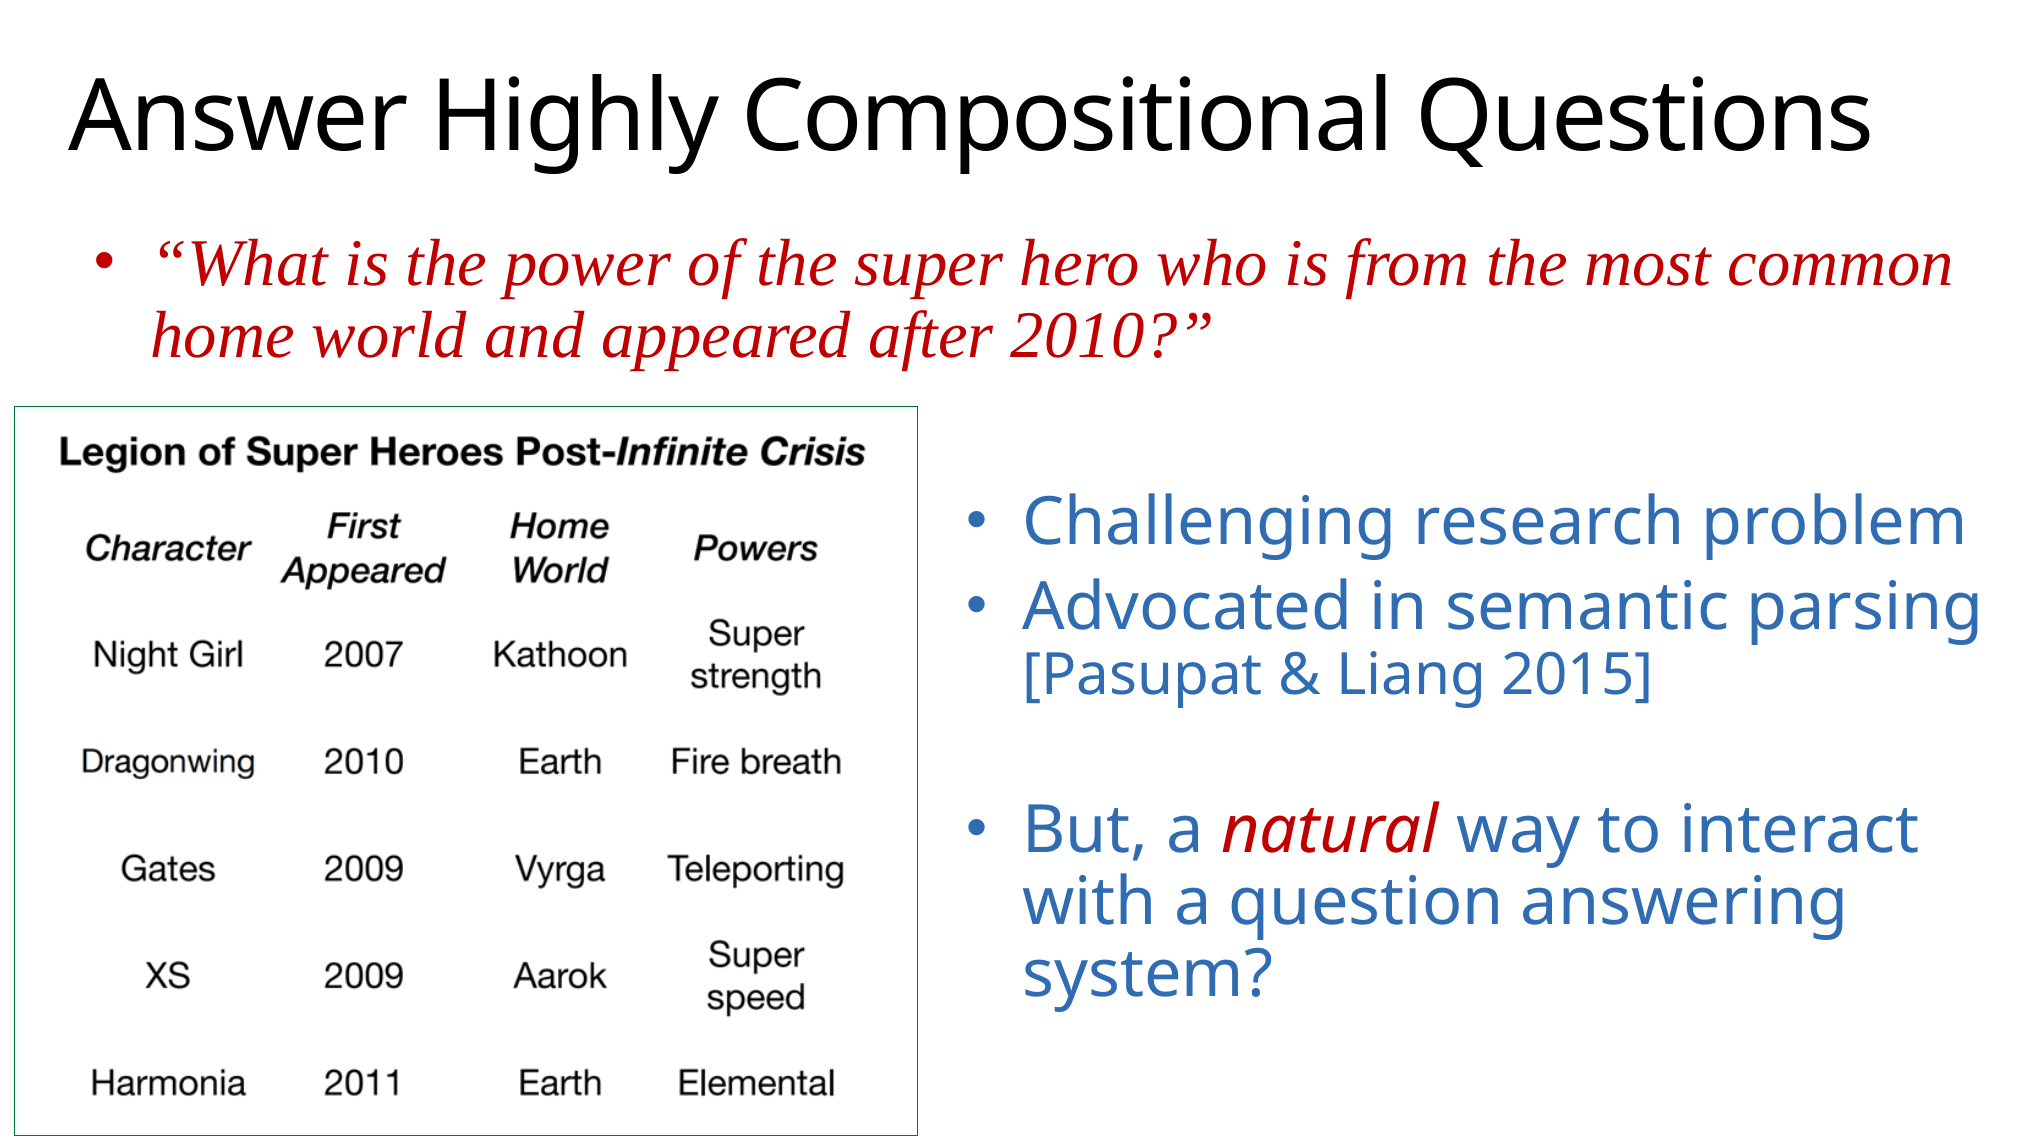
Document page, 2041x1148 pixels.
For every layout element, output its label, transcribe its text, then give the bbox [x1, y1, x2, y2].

title Answer Highly Compositional Questions [45, 48, 1996, 200]
list Challenging research problem Advocated in semantic parsing [Pasupat & Liang 2015] But, a natural way to interact with a question answering system? [942, 472, 2020, 1128]
picture [14, 406, 918, 1136]
text_box “What is the power of the super hero who is from the most common home world and appeared after 2010?” [69, 212, 2020, 387]
